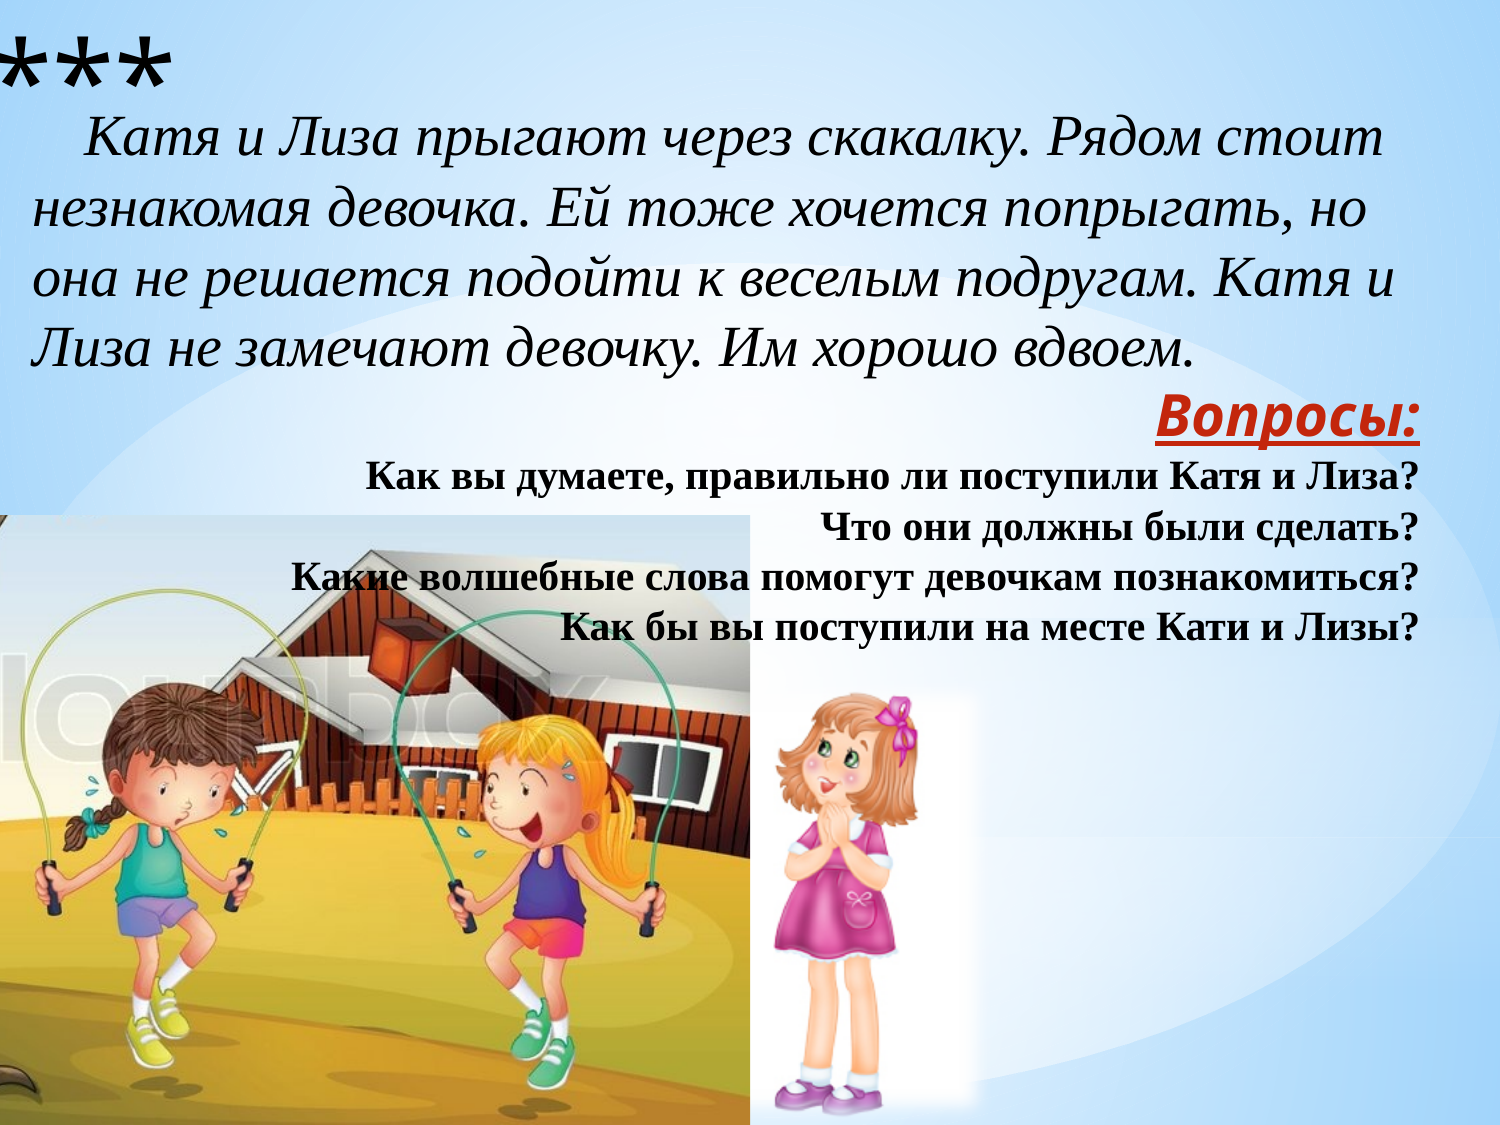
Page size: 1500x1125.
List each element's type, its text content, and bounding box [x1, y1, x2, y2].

picture [0, 514, 995, 1125]
text_box *** [0, 2, 191, 153]
text_box Катя и Лиза прыгают через скакалку. Рядом стоит незнакомая девочка. Ей тоже хочется попрыгать, но она не решается подойти к веселым подругам. Катя и Лиза не замечают девочку. Им хорошо вдвоем. Вопросы: Как вы думаете, правильно ли поступили Катя и Лиза? Что они должны были сделать? Какие волшебные слова помогут девочкам познакомиться? Как бы вы поступили на месте Кати и Лизы? [17, 81, 1436, 656]
